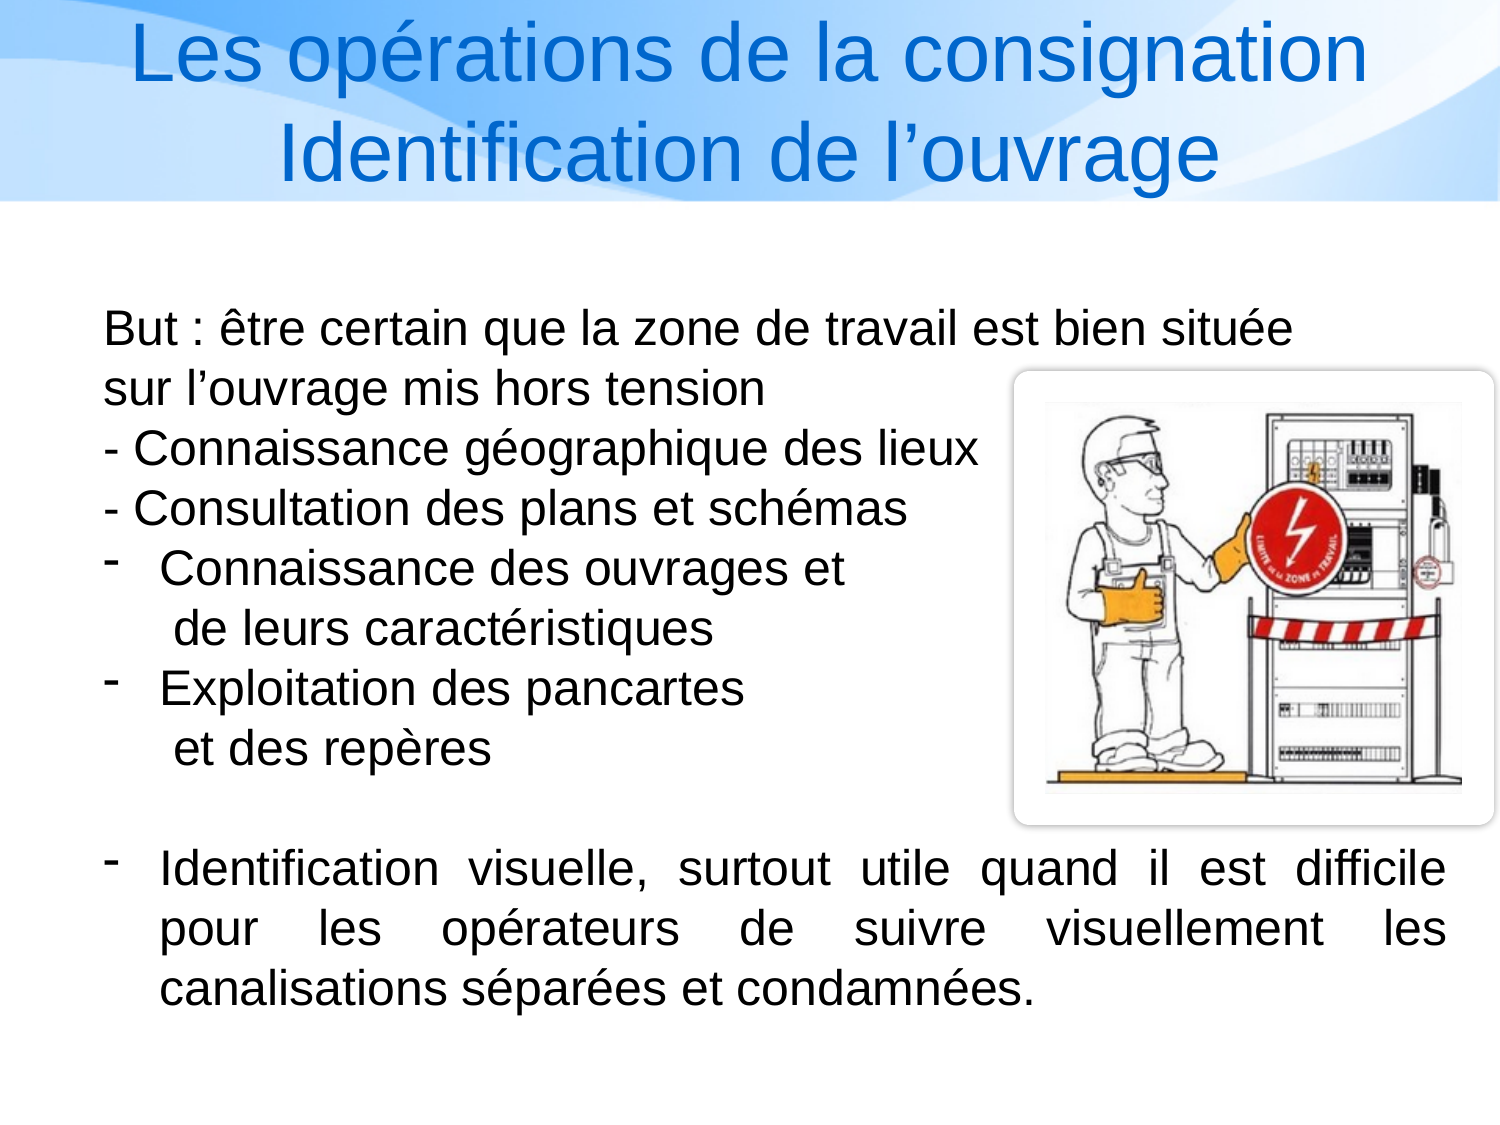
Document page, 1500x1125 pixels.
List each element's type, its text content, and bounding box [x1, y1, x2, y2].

title Les opérations de la consignation Identification de l’ouvrage [75, 11, 1425, 185]
picture [0, 0, 1500, 1125]
text_box But : être certain que la zone de travail est bien située sur l’ouvrage mis hors tension - Connaissance géographique des lieux - Consultation des plans et schémas Connaissance des ouvrages et de leurs caractéristiques Exploitation des pancartes et des repères Identification visuelle, surtout utile quand il est difficile pour les opérateurs de suivre visuellement les canalisations séparées et condamnées. [88, 288, 1463, 1024]
